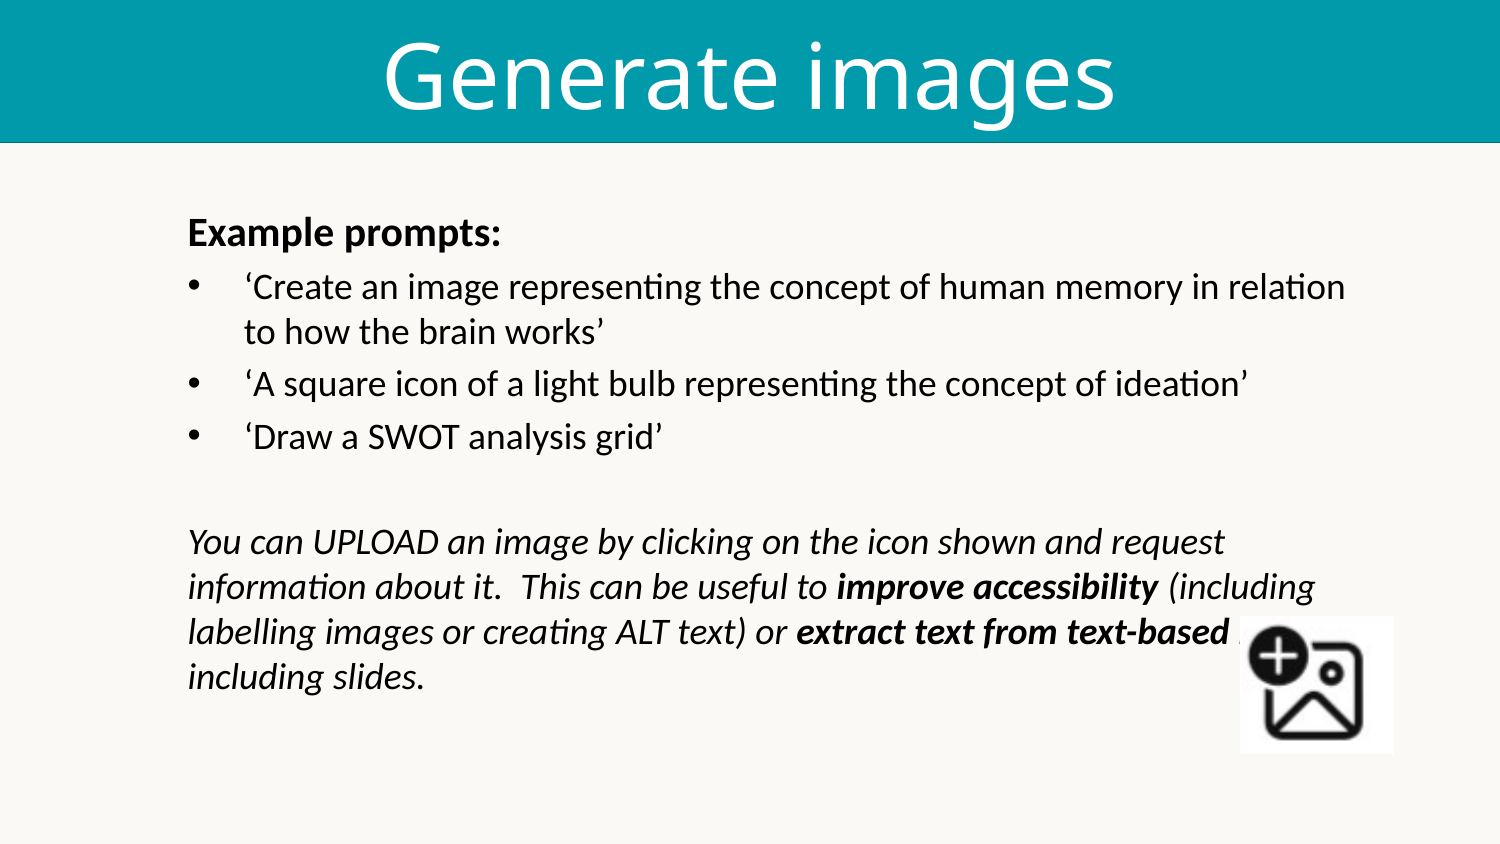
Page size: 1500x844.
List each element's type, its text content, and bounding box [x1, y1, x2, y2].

title Generate images [75, 2, 1425, 143]
list Example prompts: ‘Create an image representing the concept of human memory in relation to how the brain works’ ‘A square icon of a light bulb representing the concept of ideation’ ‘Draw a SWOT analysis grid’ You can UPLOAD an image by clicking on the icon shown and request information about it. This can be useful to improve accessibility (including labelling images or creating ALT text) or extract text from text-based images including slides. [172, 196, 1367, 754]
picture [0, 0, 1500, 844]
